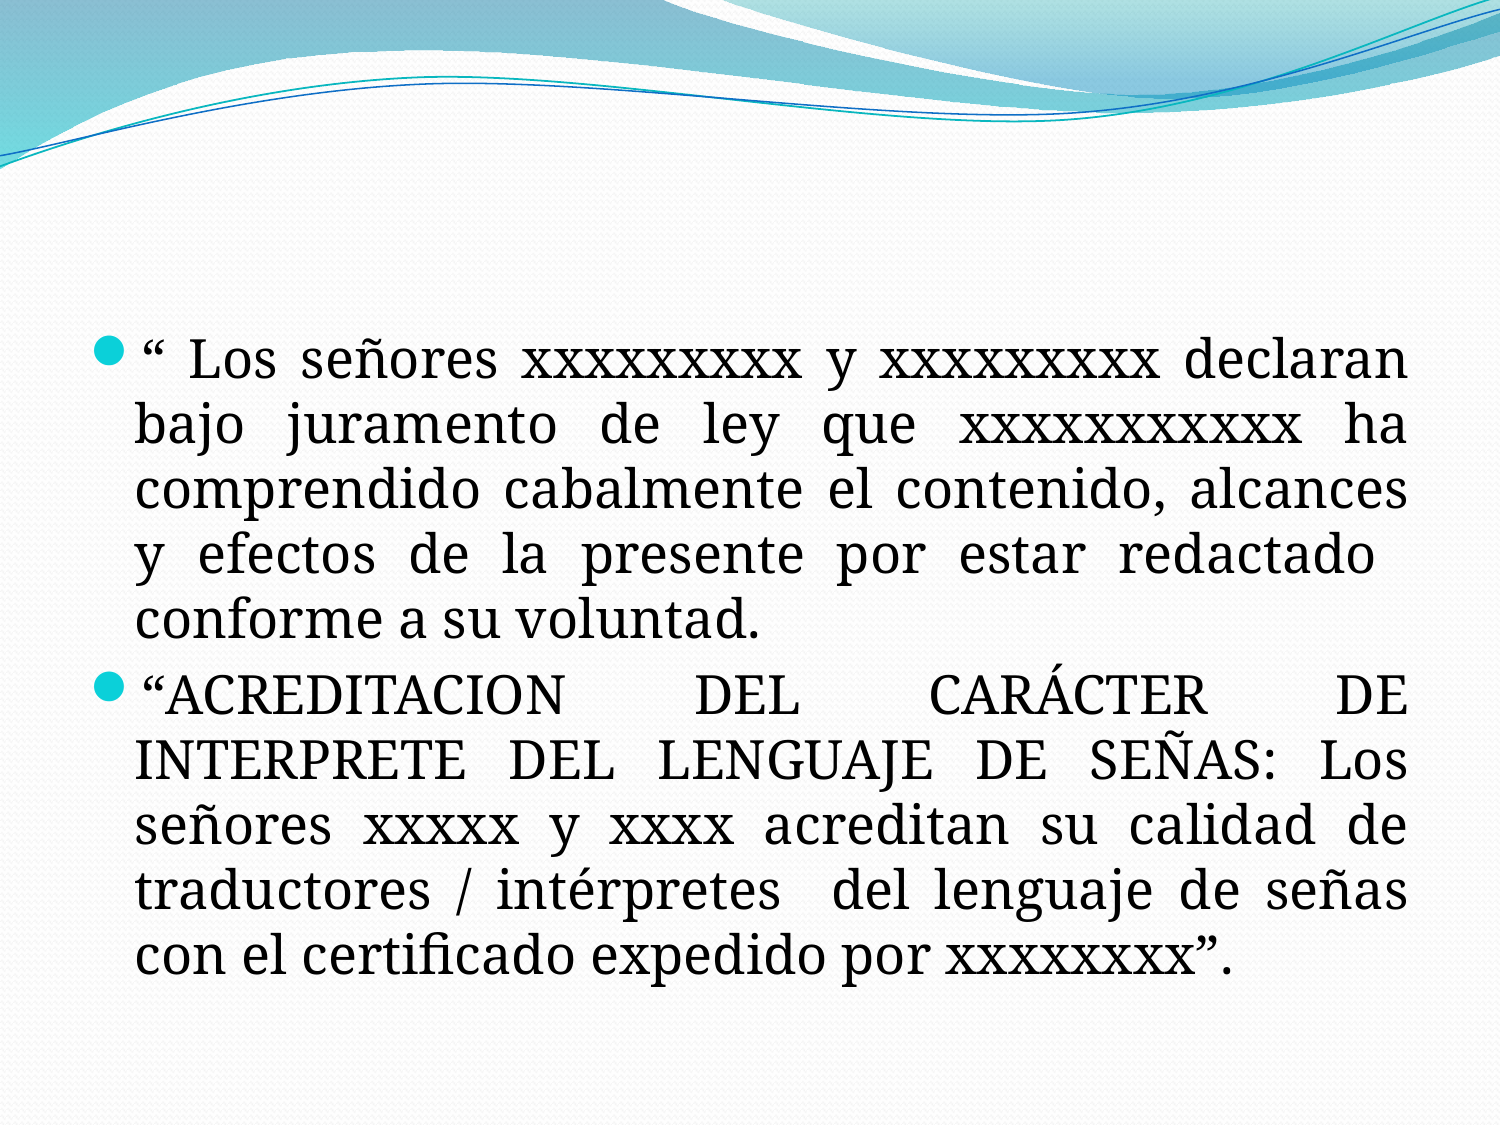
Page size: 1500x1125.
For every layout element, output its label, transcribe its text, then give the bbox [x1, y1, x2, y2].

list “ Los señores xxxxxxxxx y xxxxxxxxx declaran bajo juramento de ley que xxxxxxxxxxx ha comprendido cabalmente el contenido, alcances y efectos de la presente por estar redactado conforme a su voluntad. “ACREDITACION DEL CARÁCTER DE INTERPRETE DEL LENGUAJE DE SEÑAS: Los señores xxxxx y xxxx acreditan su calidad de traductores / intérpretes del lenguaje de señas con el certificado expedido por xxxxxxxx”. [75, 317, 1425, 1038]
